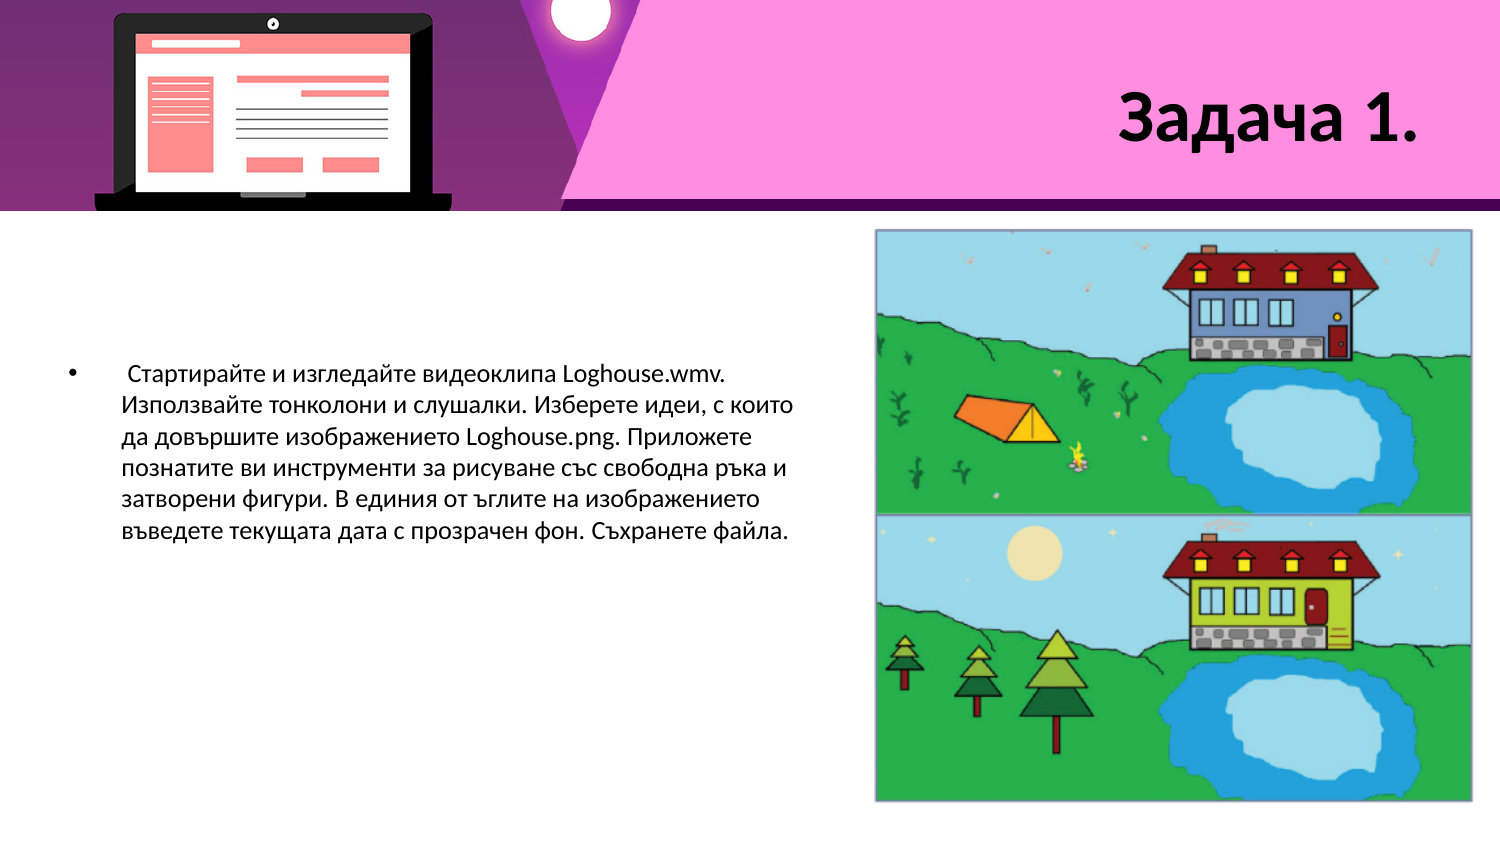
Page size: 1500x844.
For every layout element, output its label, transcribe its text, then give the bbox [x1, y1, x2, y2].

list Стартирайте и изгледайте видеоклипа Loghouse.wmv. Използвайте тонколони и слушалки. Изберете идеи, с които да довършите изображението Loghouse.png. Приложете познатите ви инструменти за рисуване със свободна ръка и затворени фигури. В единия от ъглите на изображението въведете текущата дата с прозрачен фон. Съхранете файла. [53, 348, 662, 589]
title Задача 1. [81, 48, 1436, 175]
picture [0, 0, 1500, 844]
